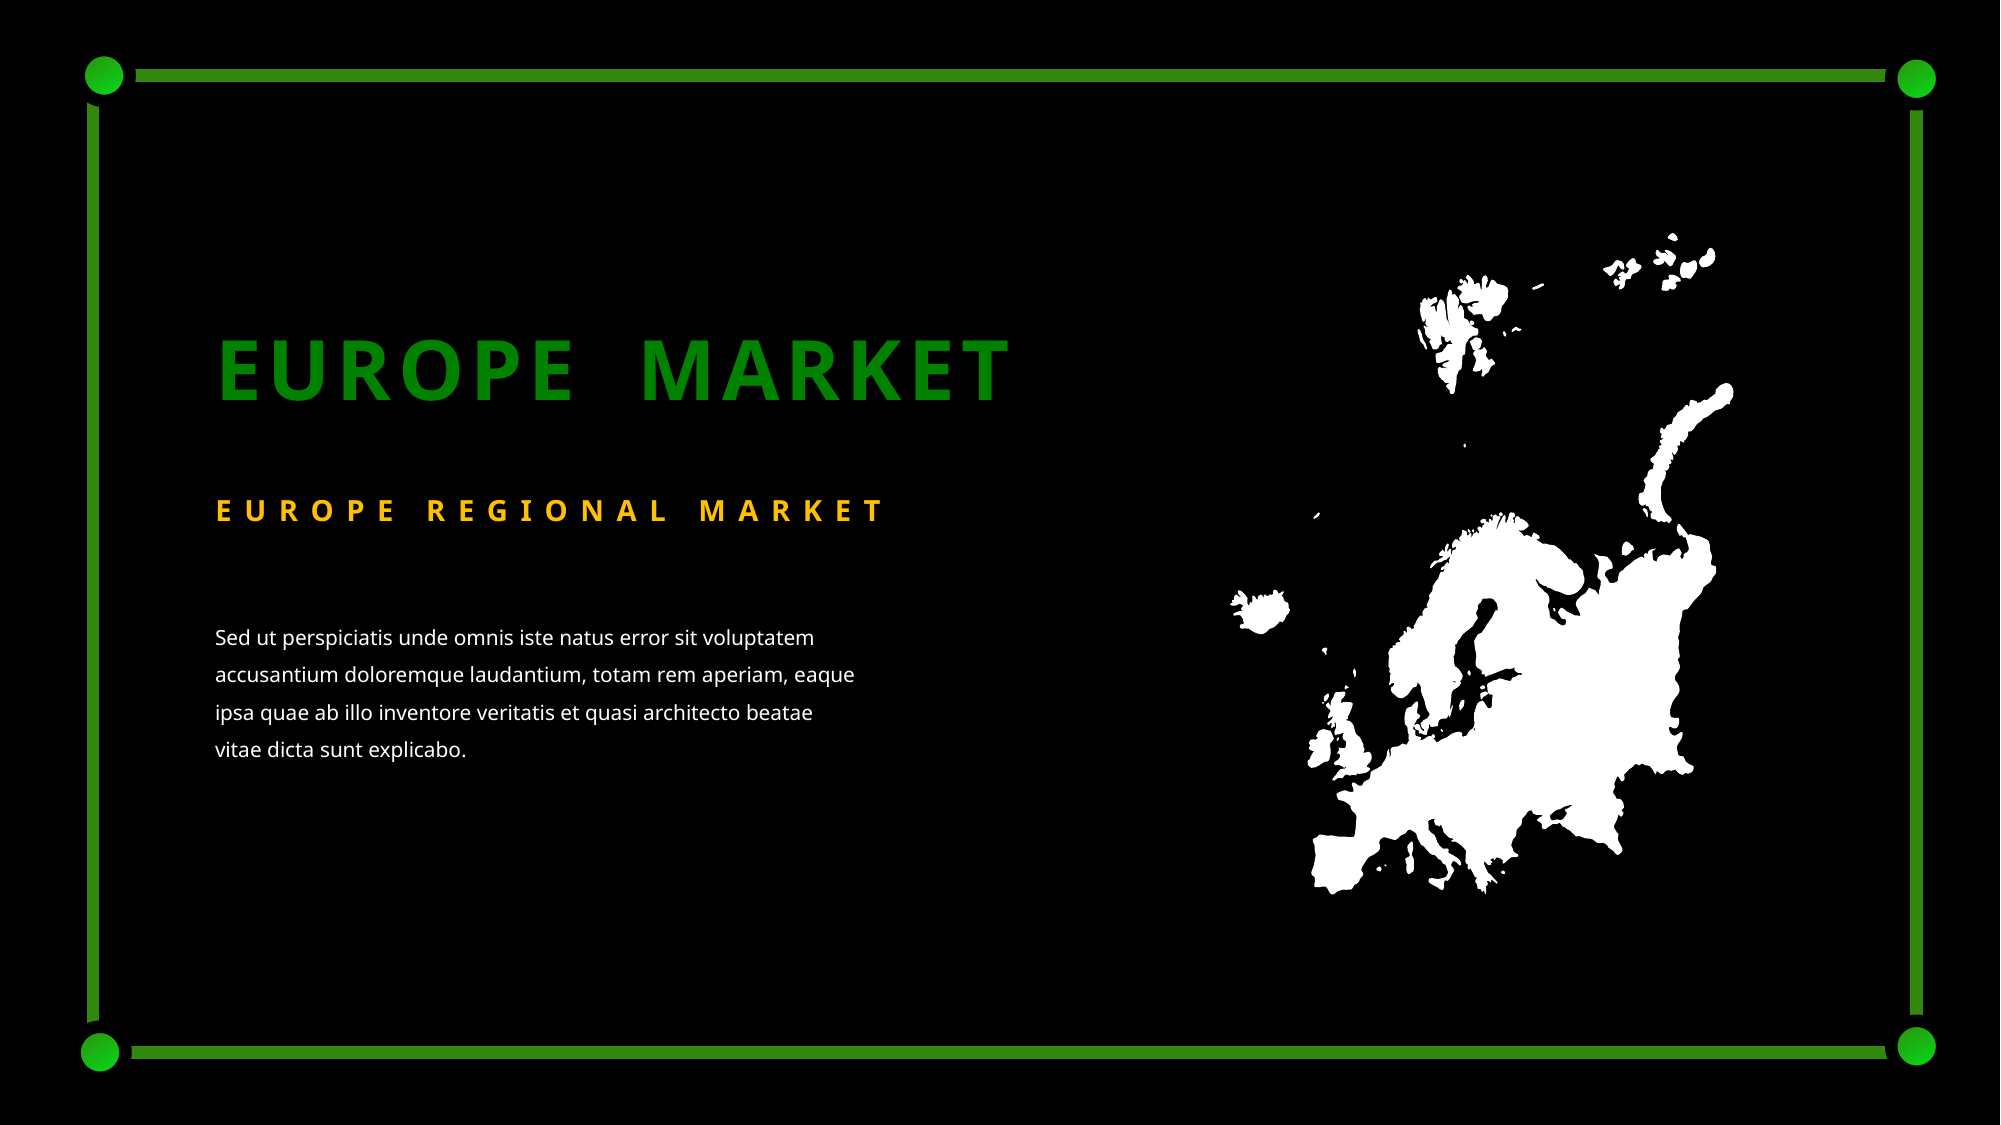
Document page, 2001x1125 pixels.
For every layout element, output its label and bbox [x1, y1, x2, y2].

text_box [1229, 232, 1734, 895]
text_box [74, 49, 1943, 1078]
